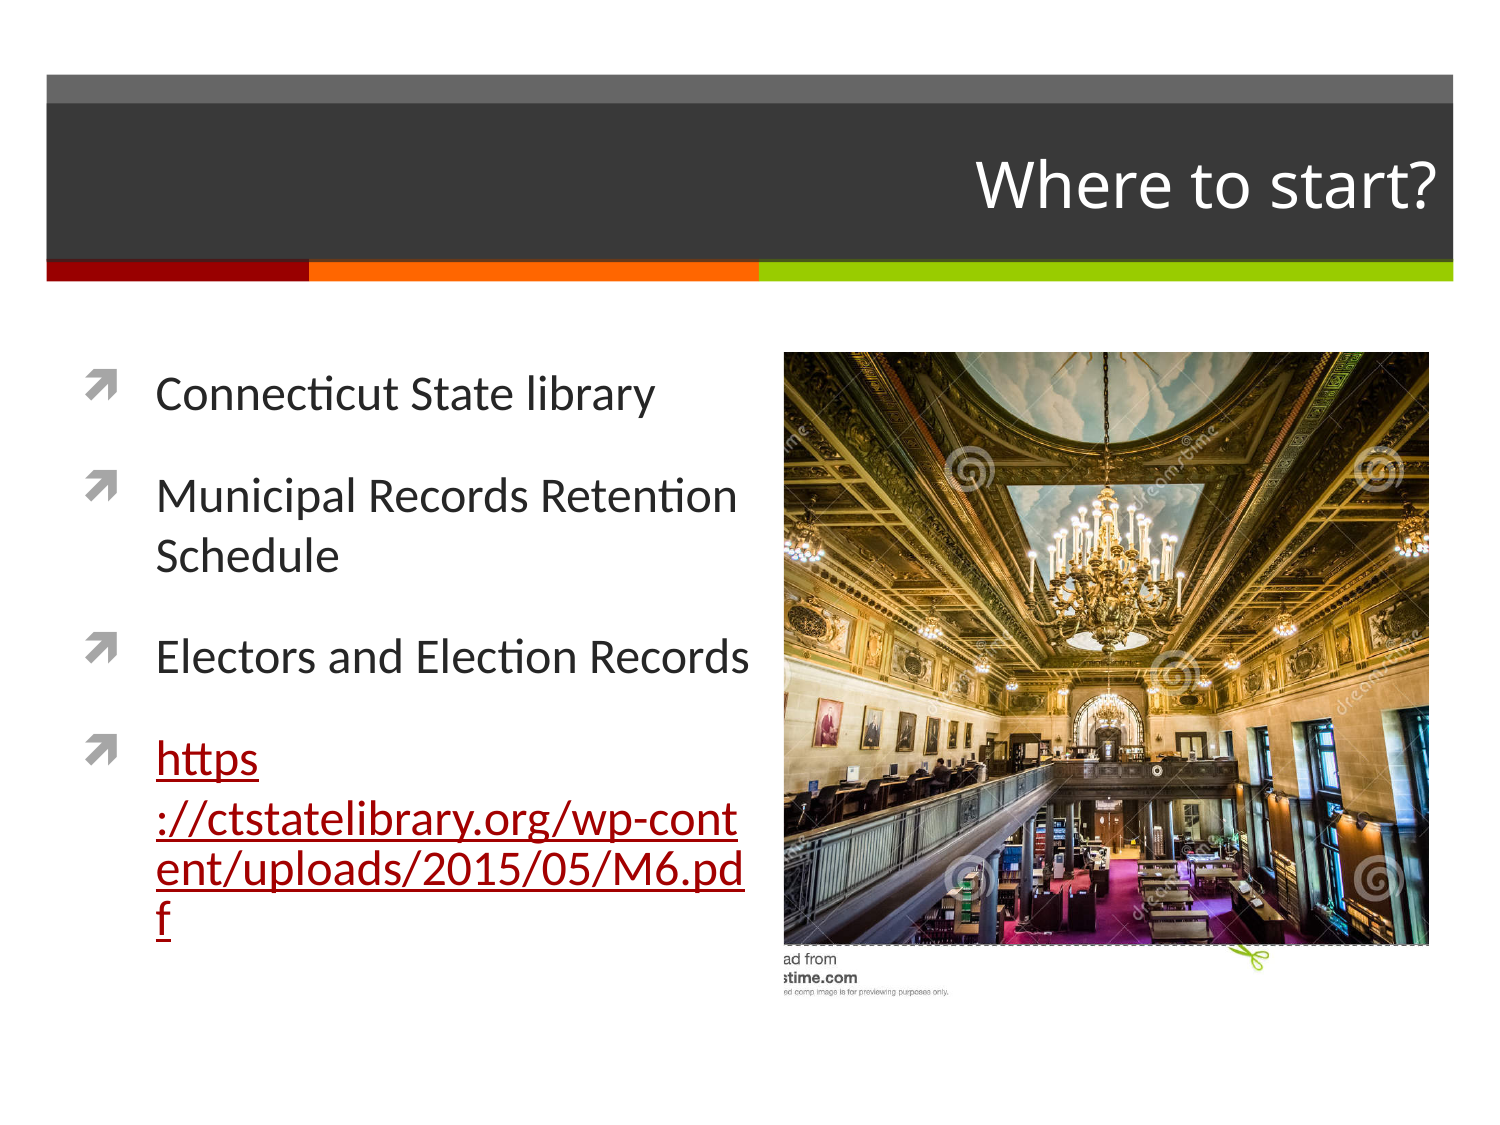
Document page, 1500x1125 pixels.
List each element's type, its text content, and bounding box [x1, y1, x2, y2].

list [783, 352, 1430, 1006]
list Connecticut State library Municipal Records Retention Schedule Electors and Election Records https://ctstatelibrary.org/wp-content/uploads/2015/05/M6.pdf [66, 352, 769, 1005]
title Where to start? [46, 103, 1454, 263]
